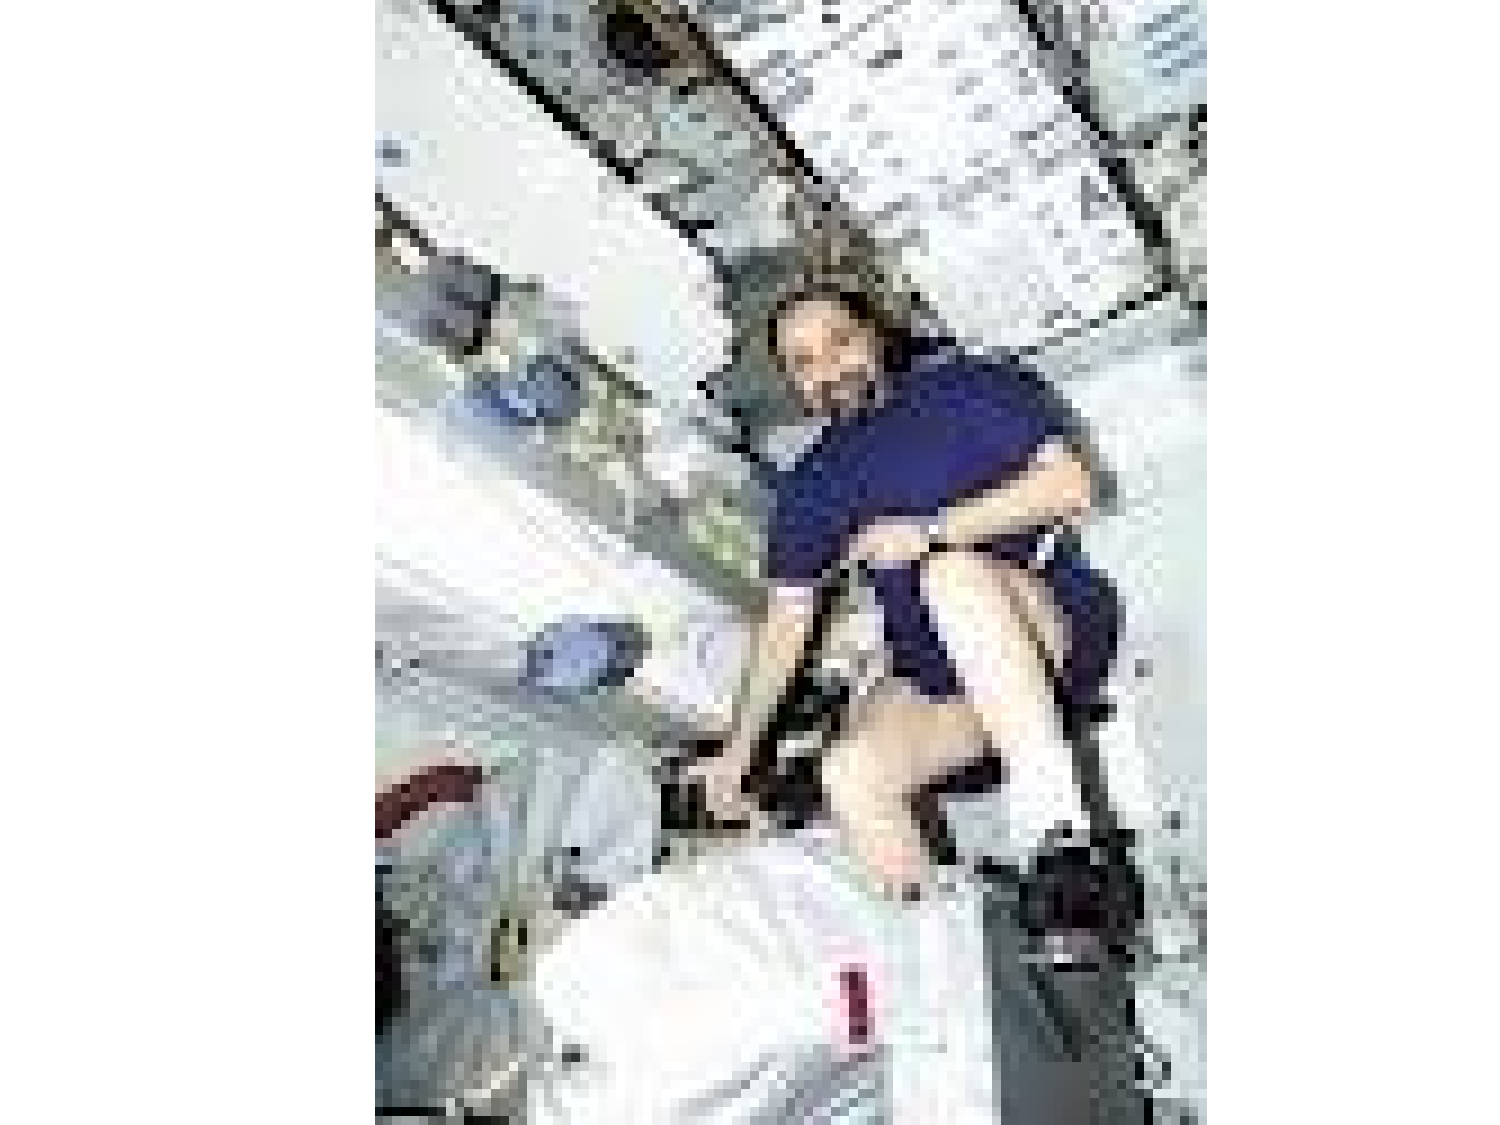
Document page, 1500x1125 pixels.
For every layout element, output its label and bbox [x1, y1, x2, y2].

picture [374, 0, 1208, 1125]
